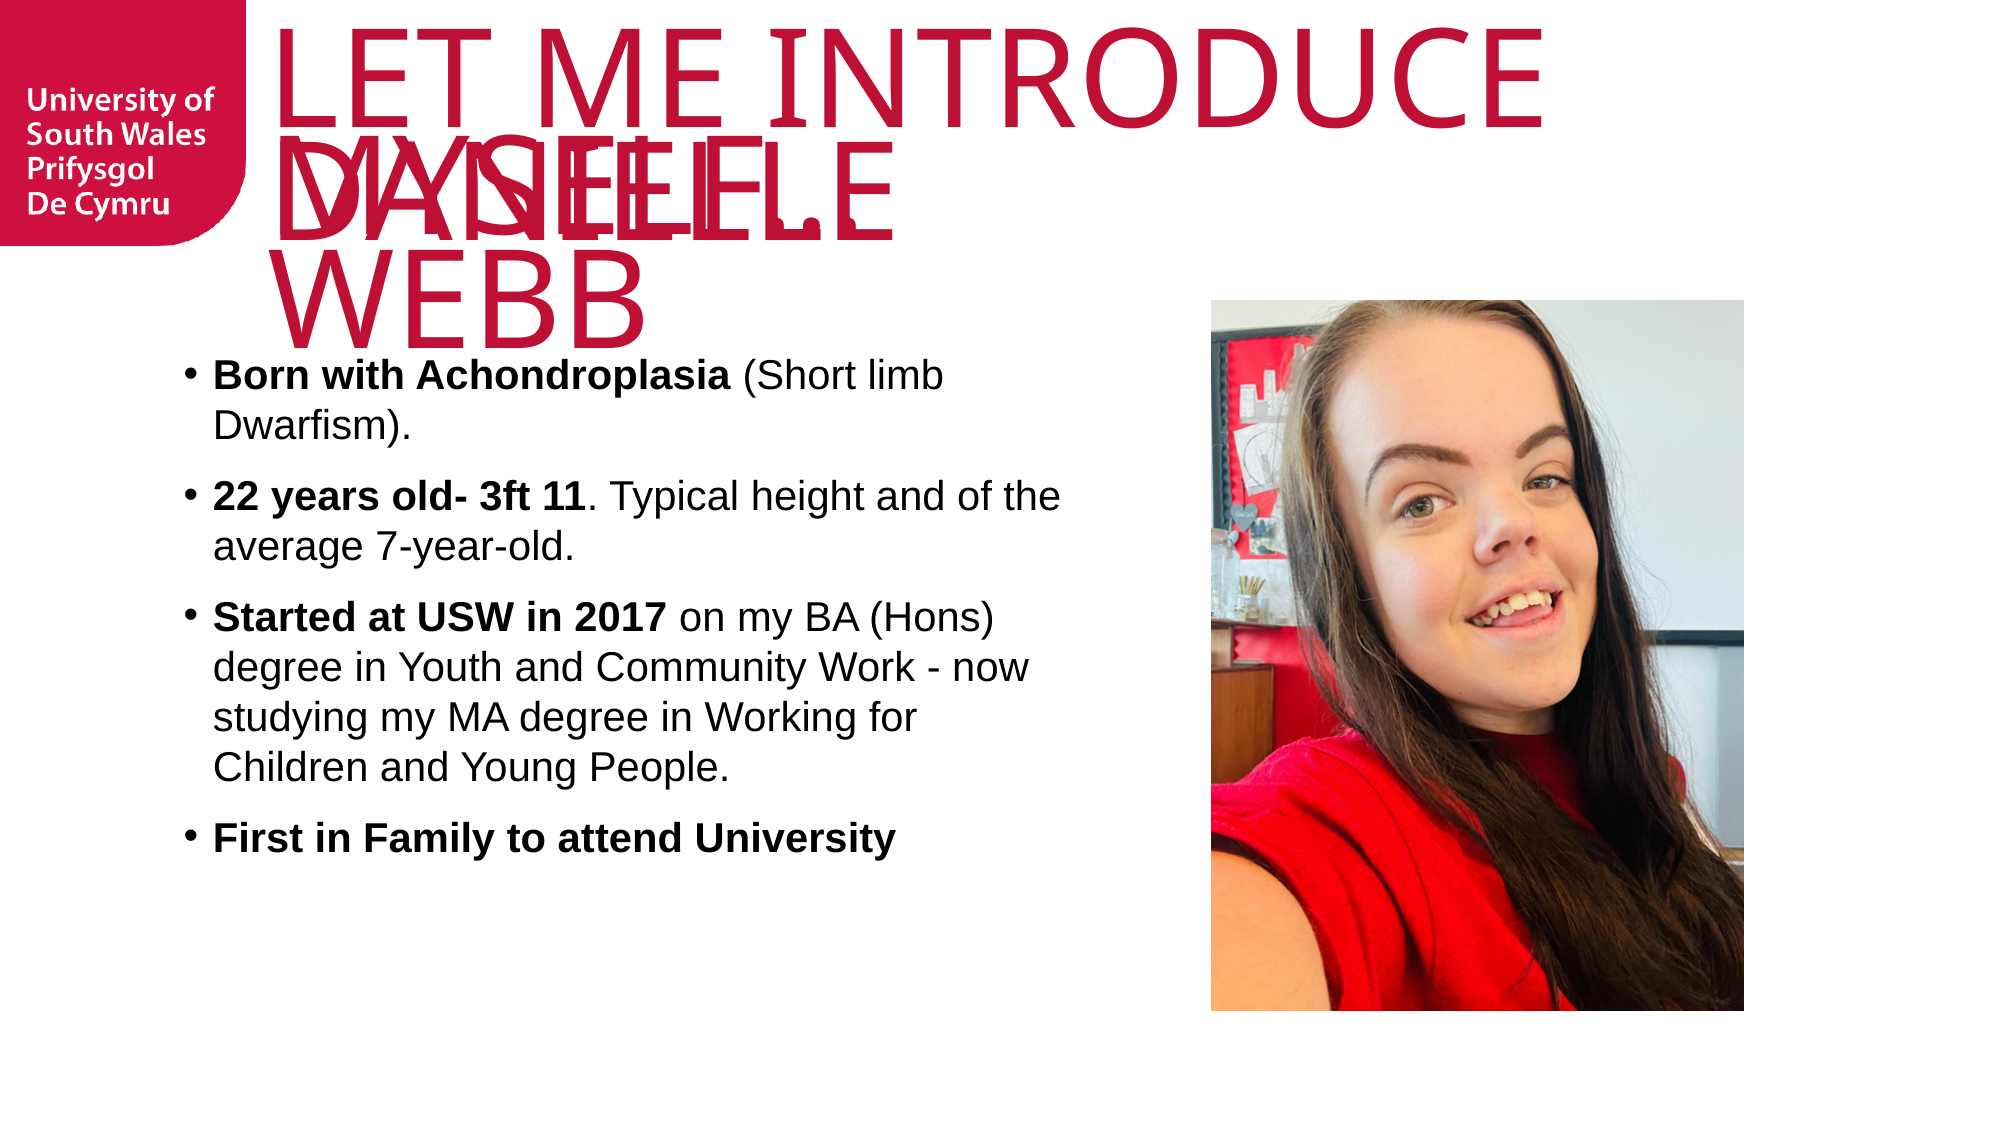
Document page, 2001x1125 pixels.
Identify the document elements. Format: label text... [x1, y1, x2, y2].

title LET ME INTRODUCE MYSELF… [267, 17, 1860, 154]
picture [0, 0, 246, 246]
picture [1211, 300, 1744, 1011]
list Born with Achondroplasia (Short limb Dwarfism). 22 years old- 3ft 11. Typical height and of the average 7-year-old. Started at USW in 2017 on my BA (Hons) degree in Youth and Community Work - now studying my MA degree in Working for Children and Young People. First in Family to attend University [154, 340, 1085, 919]
text_box DANIELLE WEBB [267, 131, 1168, 268]
